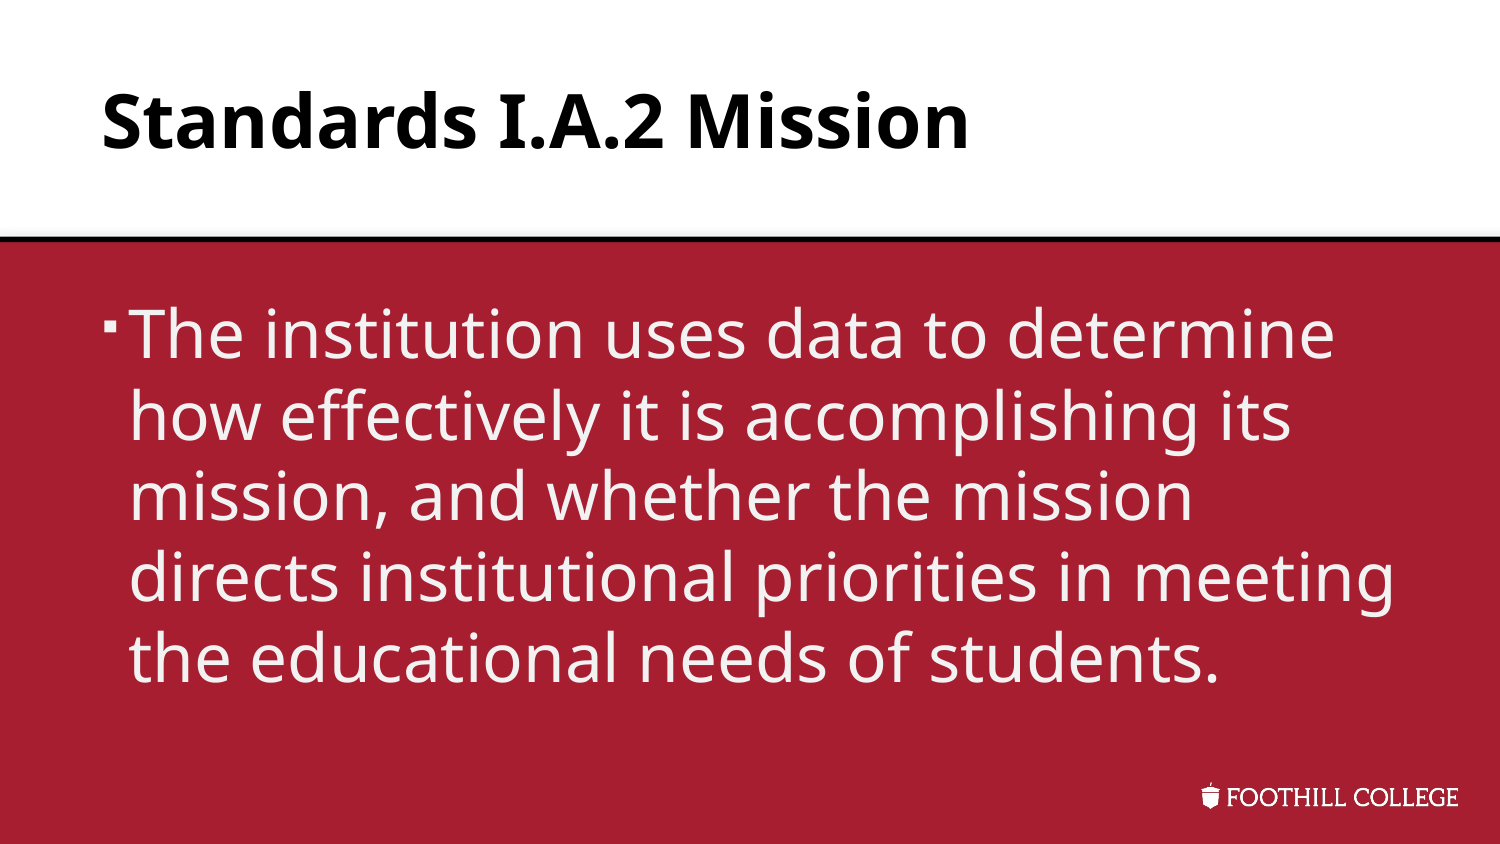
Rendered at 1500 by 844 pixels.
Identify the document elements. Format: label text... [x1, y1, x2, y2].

picture [0, 0, 1500, 844]
list The institution uses data to determine how effectively it is accomplishing its mission, and whether the mission directs institutional priorities in meeting the educational needs of students. [86, 284, 1422, 783]
title Standards I.A.2 Mission [86, 41, 1422, 196]
